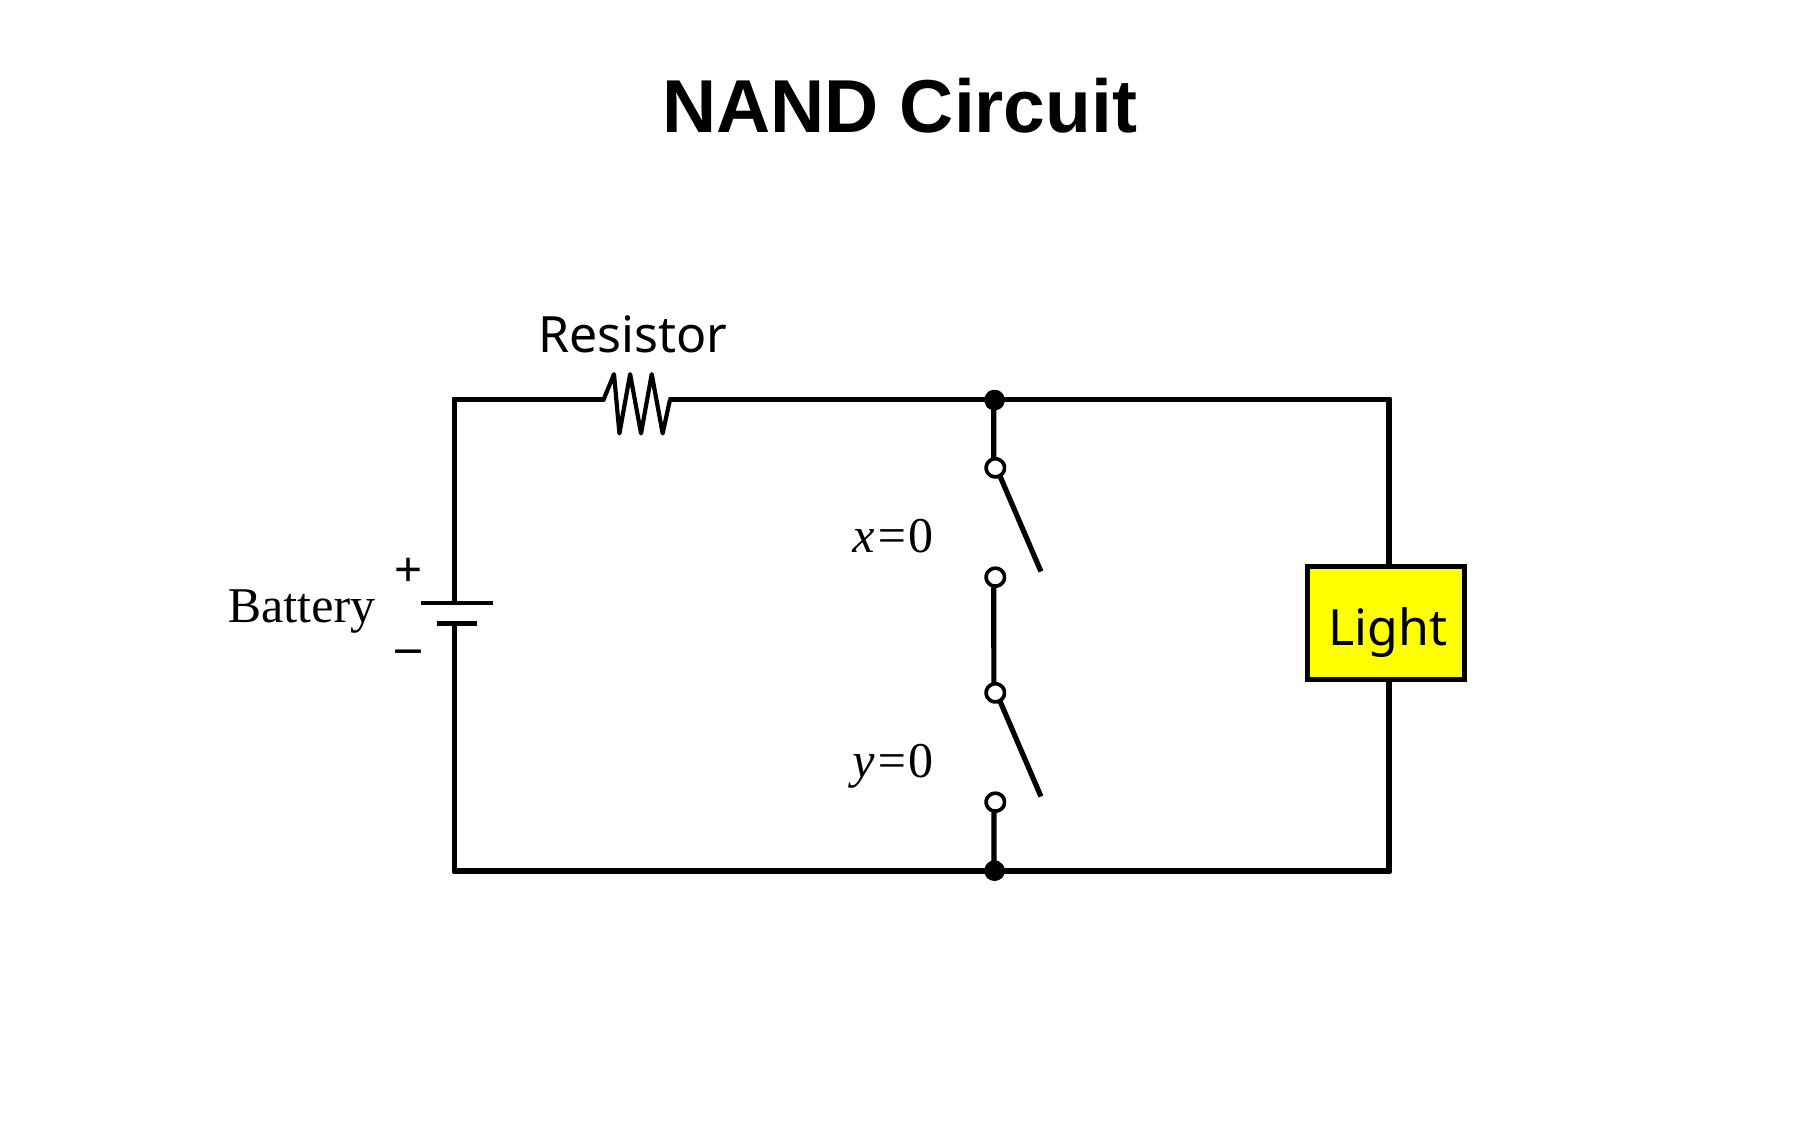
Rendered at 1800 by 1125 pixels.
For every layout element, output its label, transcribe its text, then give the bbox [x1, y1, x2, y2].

text_box [452, 675, 981, 873]
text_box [837, 683, 1047, 813]
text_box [1307, 565, 1465, 680]
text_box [550, 302, 729, 441]
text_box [837, 458, 1047, 588]
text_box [986, 821, 1003, 879]
text_box [1007, 398, 1391, 564]
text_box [986, 392, 1003, 457]
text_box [212, 529, 493, 666]
text_box [1007, 688, 1391, 873]
text_box NAND Circuit [149, 50, 1650, 163]
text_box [986, 596, 1003, 682]
text_box [452, 398, 545, 527]
